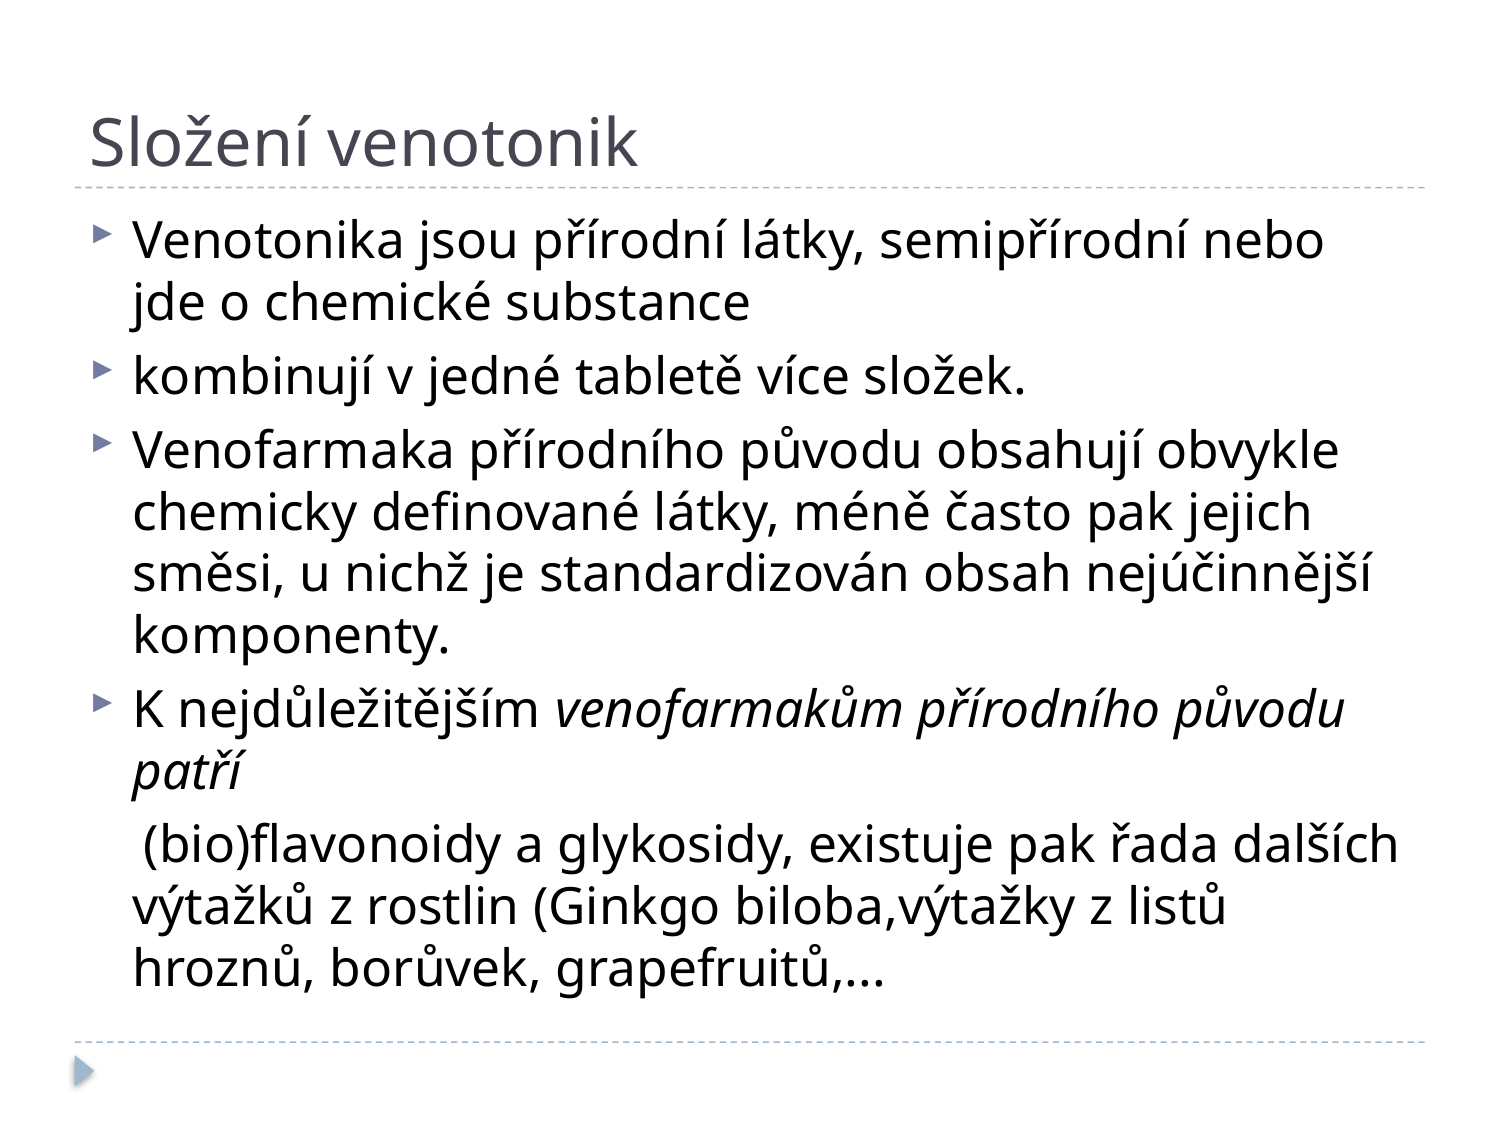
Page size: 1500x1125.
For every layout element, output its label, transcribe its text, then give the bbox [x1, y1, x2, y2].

title Složení venotonik [75, 24, 1425, 188]
list Venotonika jsou přírodní látky, semipřírodní nebo jde o chemické substance kombinují v jedné tabletě více složek. Venofarmaka přírodního původu obsahují obvykle chemicky definované látky, méně často pak jejich směsi, u nichž je standardizován obsah nejúčinnější komponenty. K nejdůležitějším venofarmakům přírodního původu patří (bio)flavonoidy a glykosidy, existuje pak řada dalších výtažků z rostlin (Ginkgo biloba,výtažky z listů hroznů, borůvek, grapefruitů,... [75, 200, 1425, 1010]
